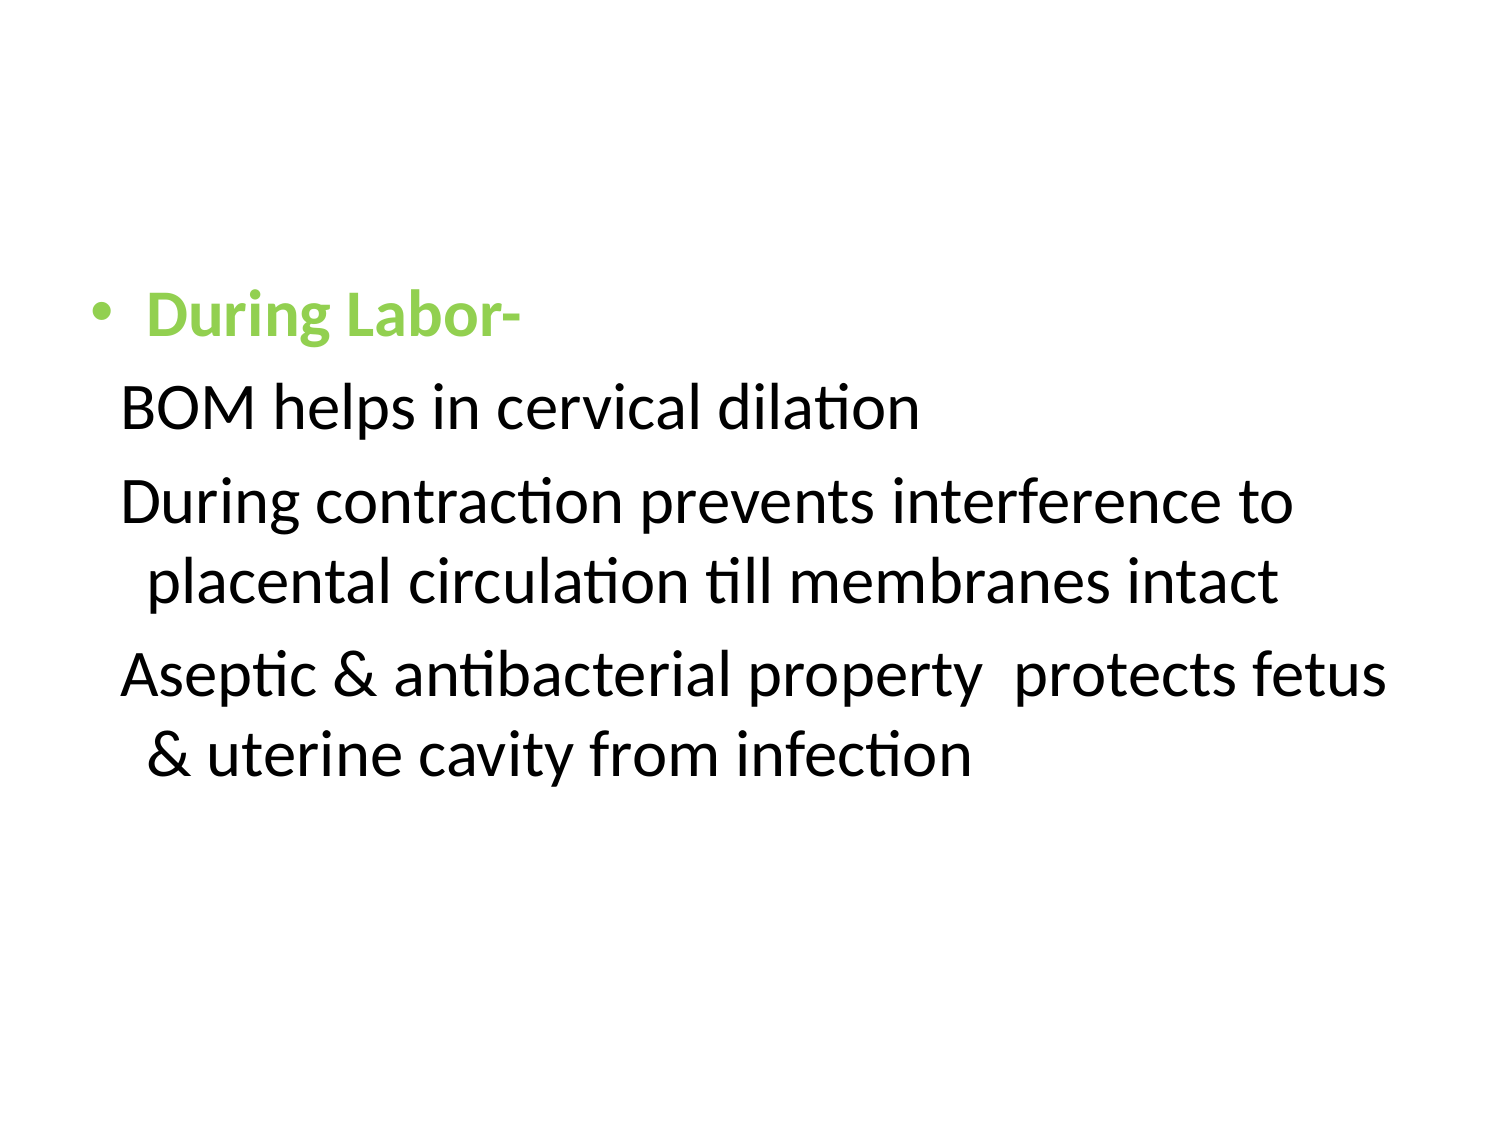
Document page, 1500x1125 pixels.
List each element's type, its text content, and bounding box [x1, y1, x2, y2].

list During Labor- BOM helps in cervical dilation During contraction prevents interference to placental circulation till membranes intact Aseptic & antibacterial property protects fetus & uterine cavity from infection [75, 262, 1425, 1005]
